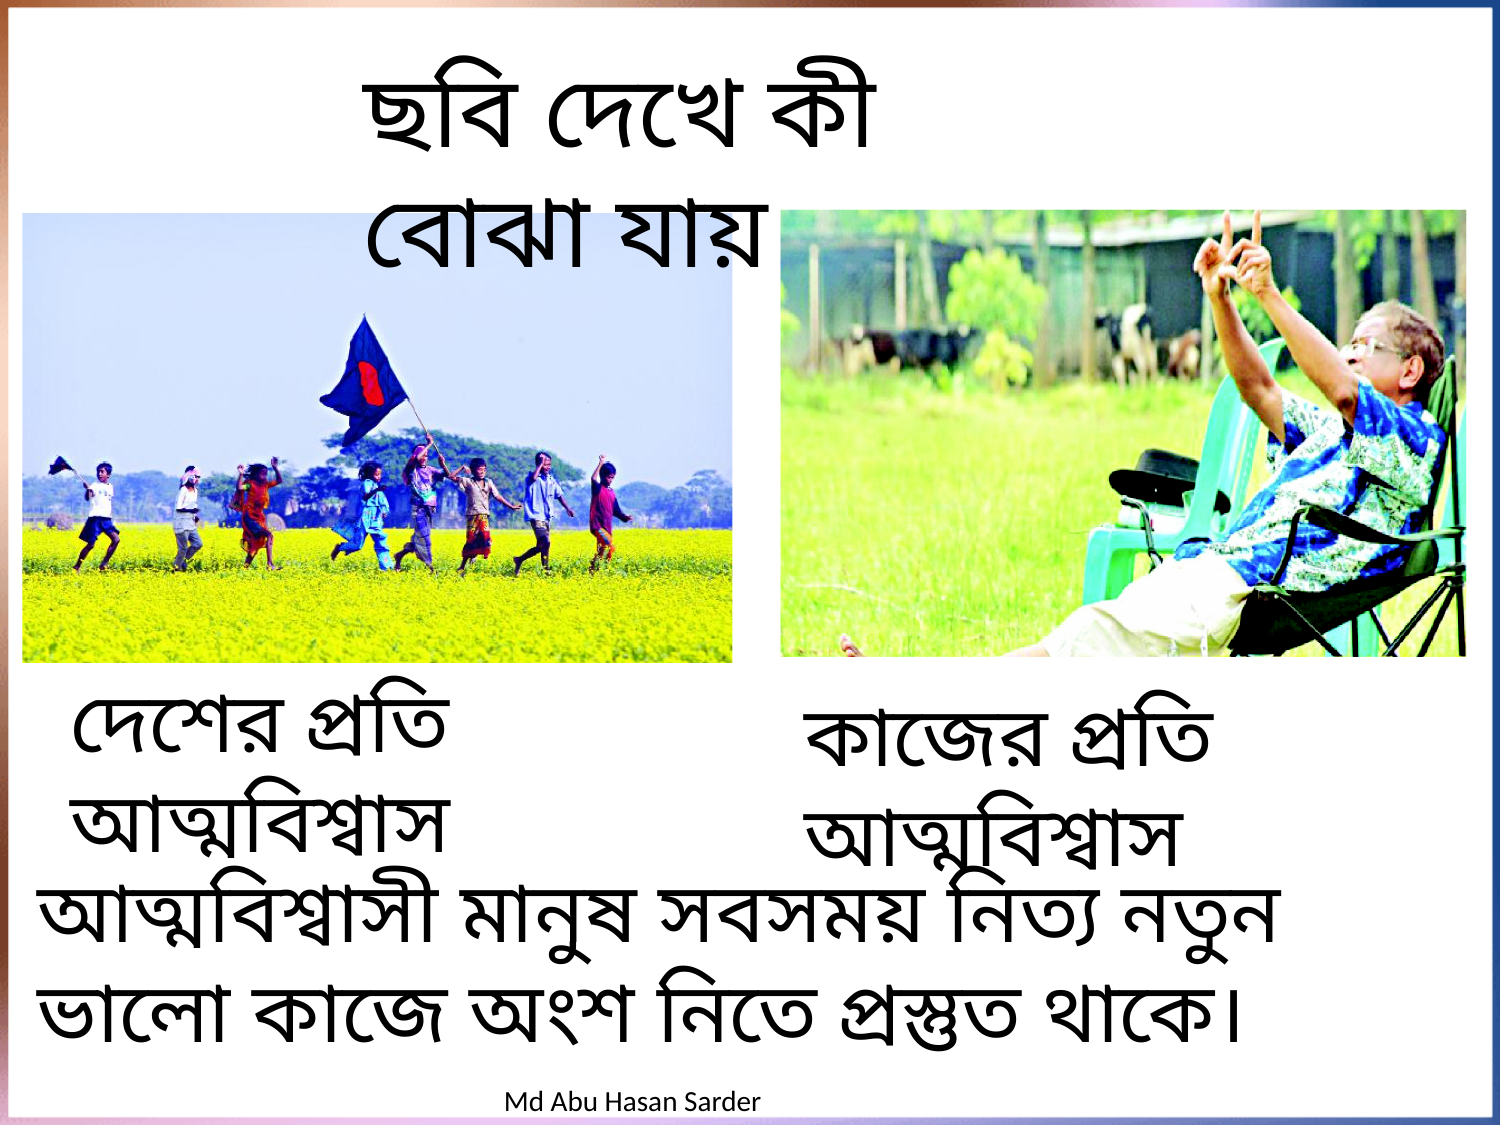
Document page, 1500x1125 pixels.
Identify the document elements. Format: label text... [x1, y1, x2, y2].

text_box দেশের প্রতি আত্মবিশ্বাস [56, 663, 699, 851]
text_box আত্মবিশ্বাসী মানুষ সবসময় নিত্য নতুন ভালো কাজে অংশ নিতে প্রস্তুত থাকে। [22, 851, 1489, 1067]
text_box কাজের প্রতি আত্মবিশ্বাস [789, 675, 1467, 851]
picture [0, 0, 1500, 1125]
text_box ছবি দেখে কী বোঝা যায় [348, 40, 1128, 296]
